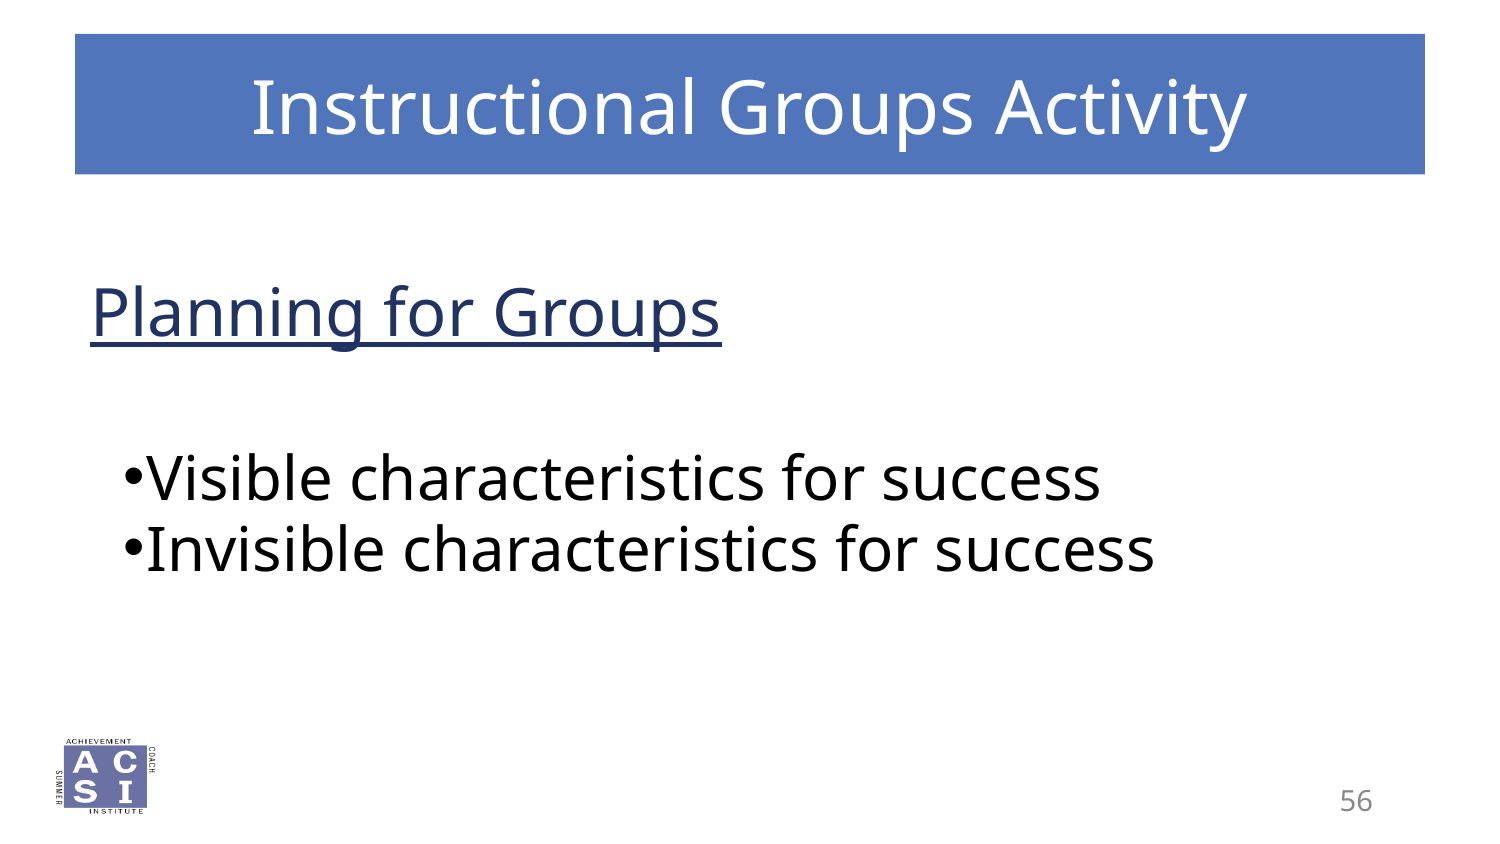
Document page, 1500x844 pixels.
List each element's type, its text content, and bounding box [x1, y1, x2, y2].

title Instructional Groups Activity [75, 33, 1425, 175]
list Planning for Groups Visible characteristics for success Invisible characteristics for success [75, 262, 1425, 713]
picture [46, 731, 163, 816]
